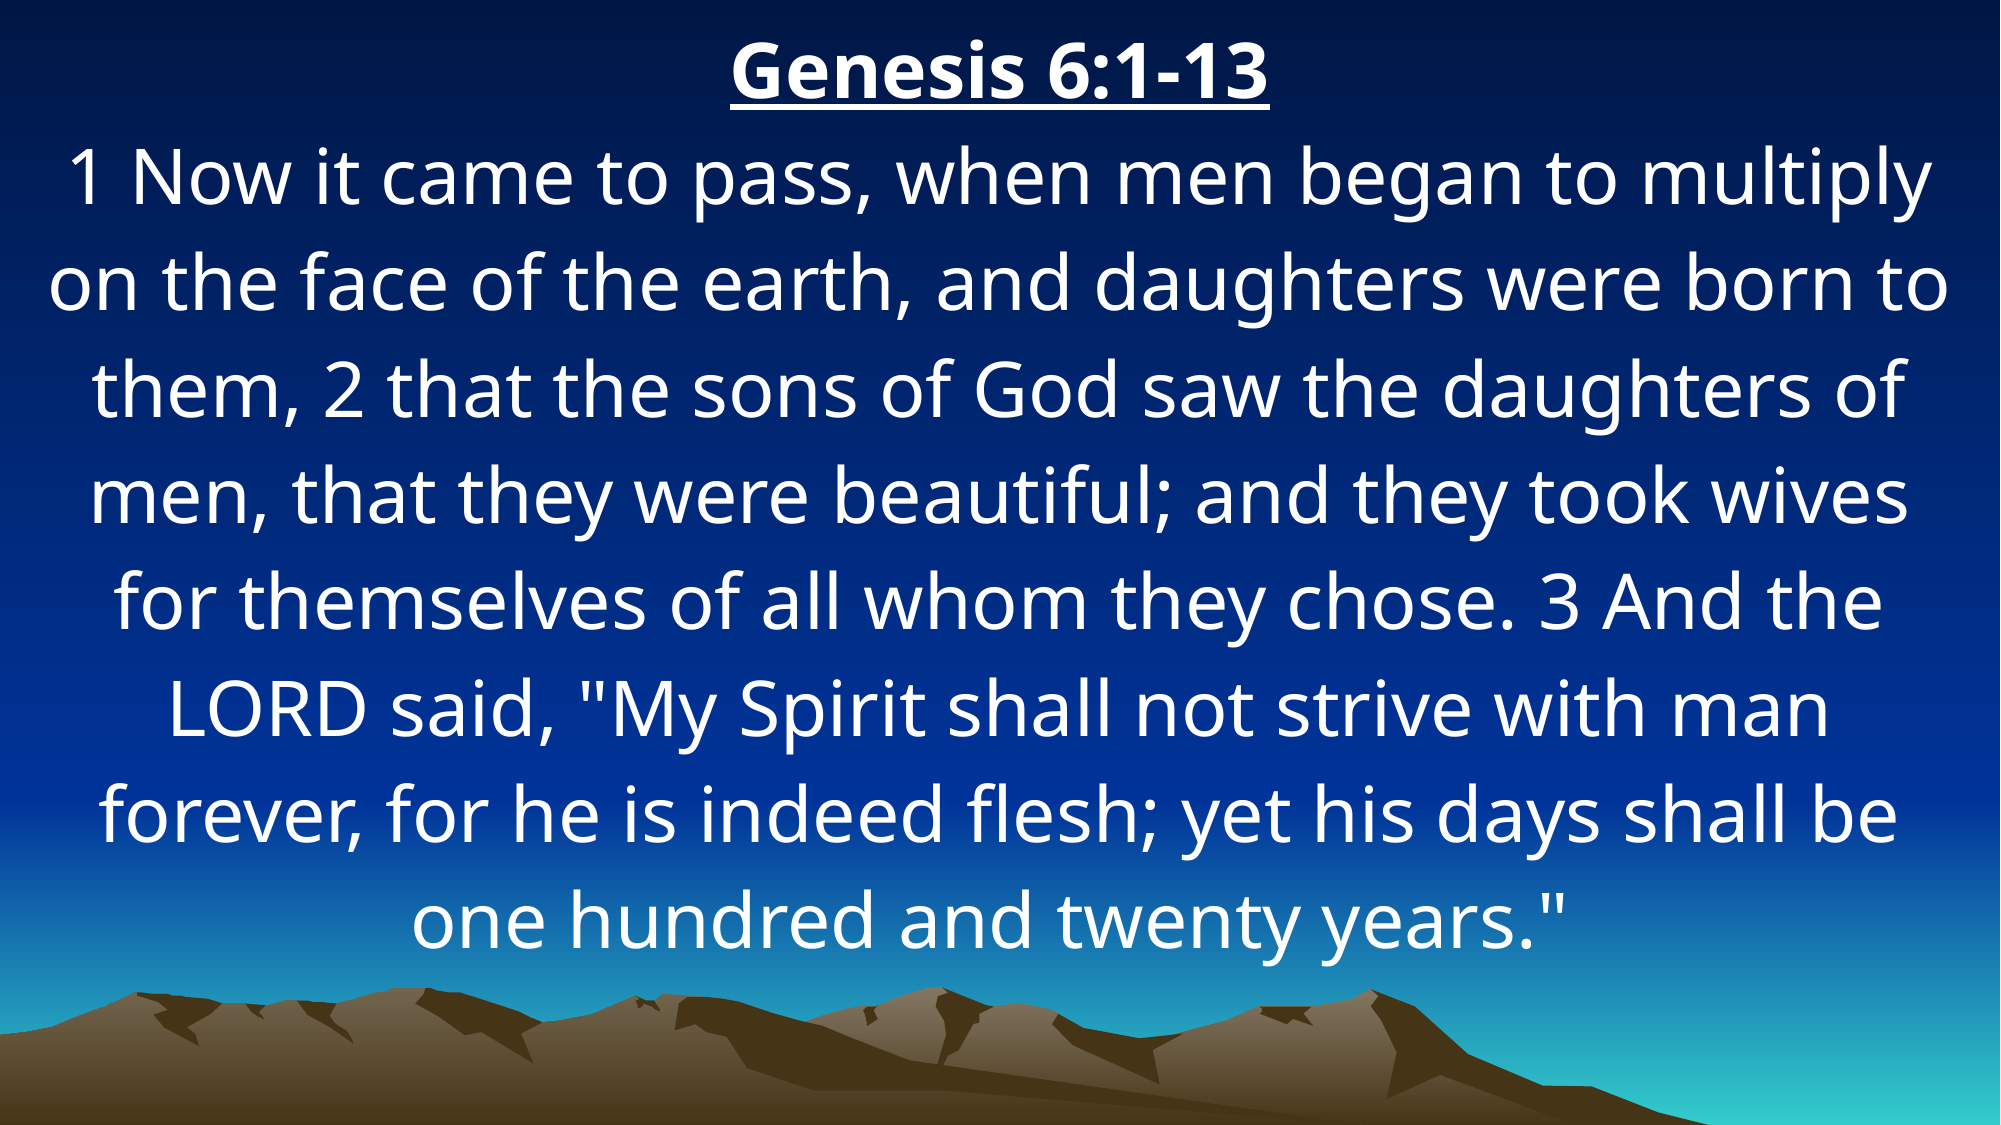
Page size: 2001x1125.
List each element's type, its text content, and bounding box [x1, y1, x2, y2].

text_box Genesis 6:1-13 1 Now it came to pass, when men began to multiply on the face of the earth, and daughters were born to them, 2 that the sons of God saw the daughters of men, that they were beautiful; and they took wives for themselves of all whom they chose. 3 And the LORD said, "My Spirit shall not strive with man forever, for he is indeed flesh; yet his days shall be one hundred and twenty years." [24, 0, 1975, 825]
